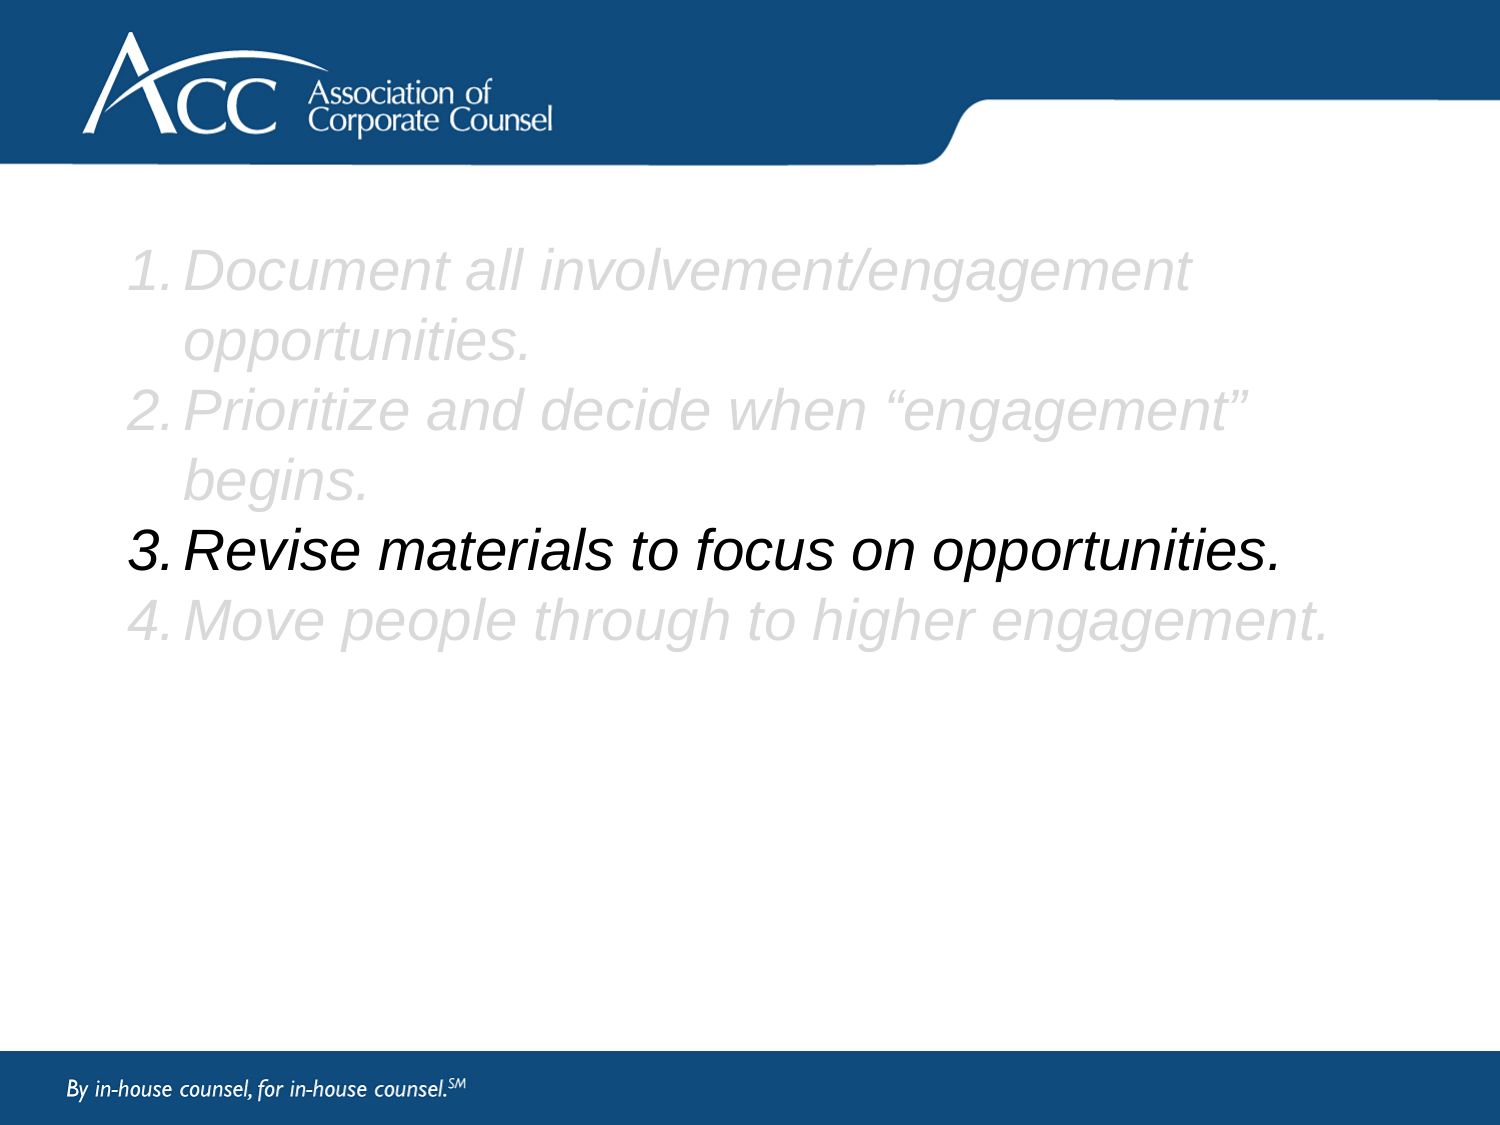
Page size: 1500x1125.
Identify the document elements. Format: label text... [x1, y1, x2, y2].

picture [0, 1051, 1500, 1125]
text_box Document all involvement/engagement opportunities. Prioritize and decide when “engagement” begins. Revise materials to focus on opportunities. Move people through to higher engagement. [112, 224, 1363, 660]
picture [0, 0, 1500, 275]
